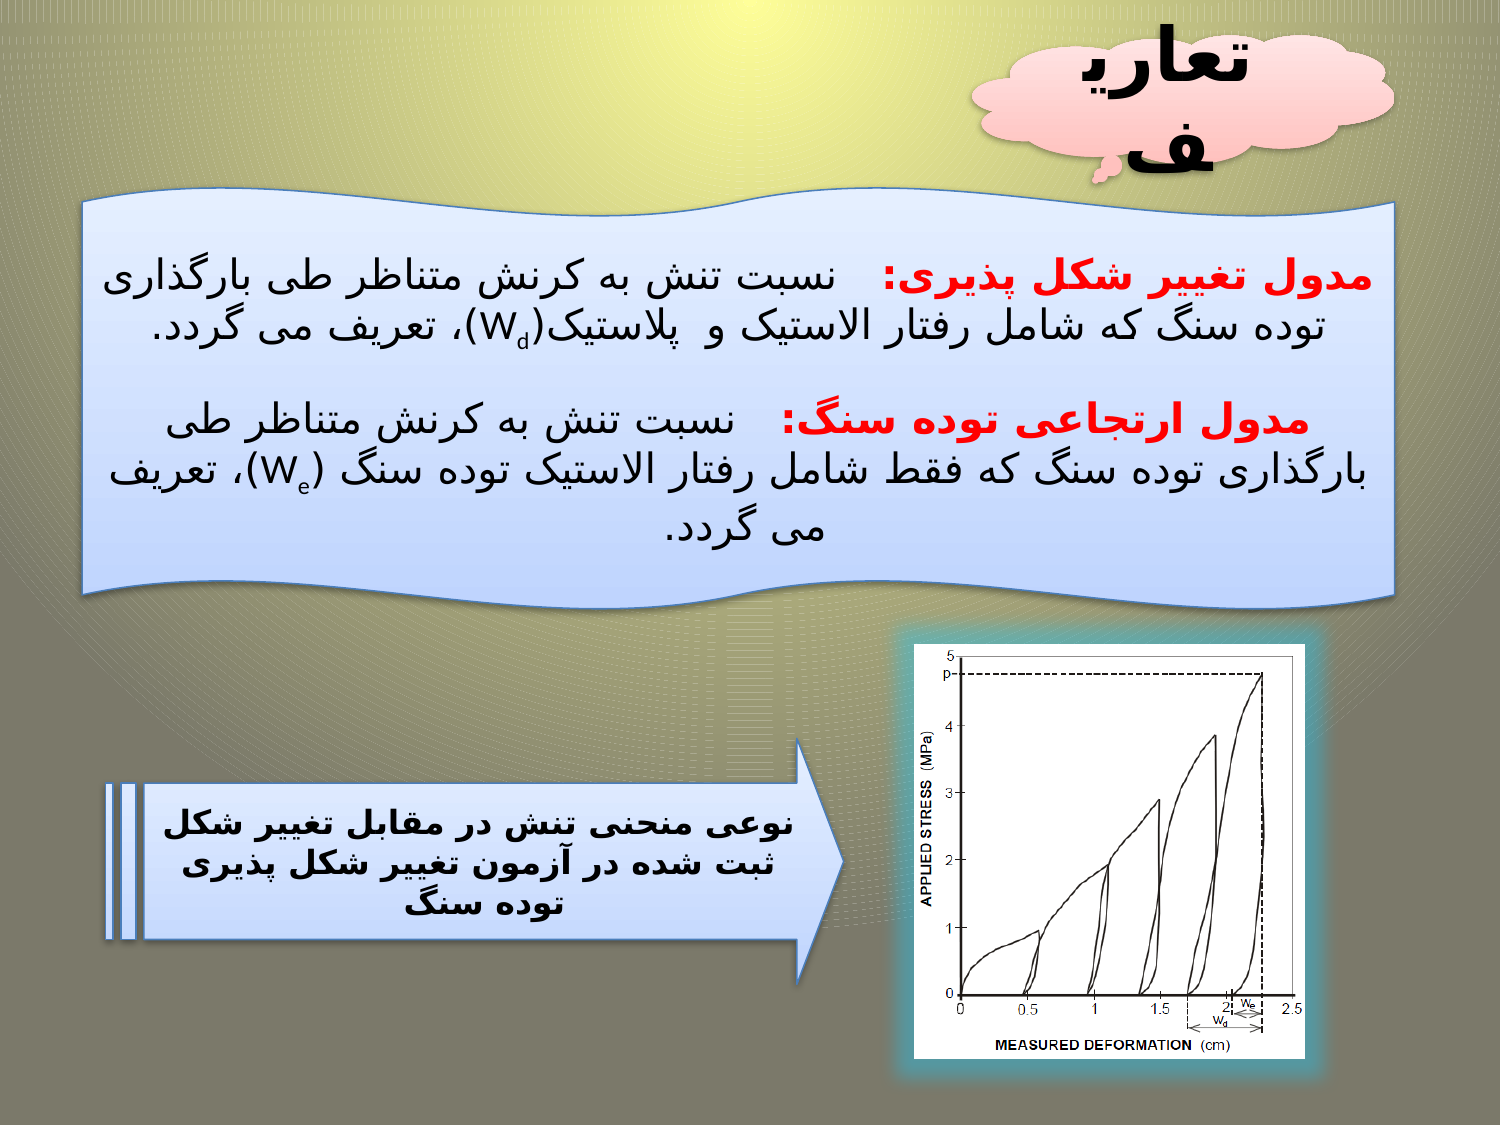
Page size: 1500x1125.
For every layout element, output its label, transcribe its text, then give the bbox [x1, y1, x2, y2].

text_box نوعی منحنی تنش در مقابل تغییر شکل ثبت شده در آزمون تغییر شکل پذیری توده سنگ [143, 737, 845, 986]
text_box تعاریف [971, 34, 1396, 185]
text_box نوعی منحنی تنش در مقابل تغییر شکل ثبت شده در آزمون تغییر شکل پذیری توده سنگ [120, 782, 137, 940]
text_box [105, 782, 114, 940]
picture [913, 644, 1306, 1059]
text_box مدول تغییر شکل پذیری: نسبت تنش به کرنش متناظر طی بارگذاری توده سنگ که شامل رفتار الاستیک و پلاستیک(Wd)، تعریف می گردد. مدول ارتجاعی توده سنگ: نسبت تنش به کرنش متناظر طی بارگذاری توده سنگ که فقط شامل رفتار الاستیک توده سنگ (We)، تعریف می گردد. [81, 187, 1396, 610]
